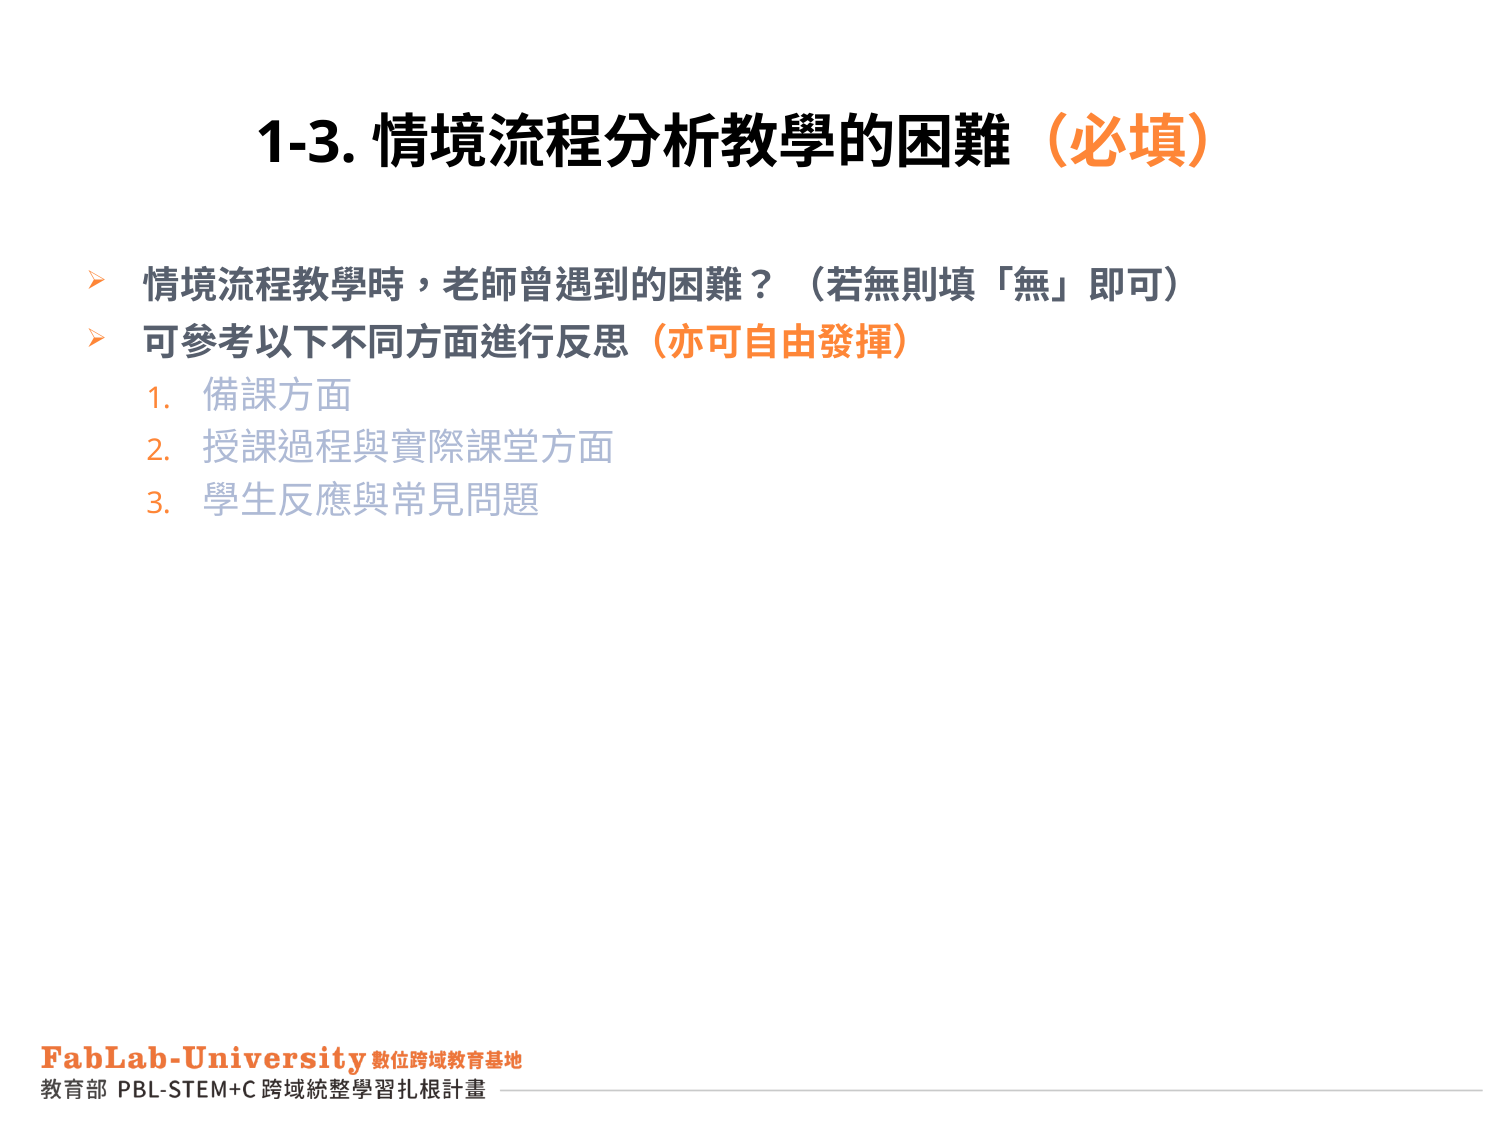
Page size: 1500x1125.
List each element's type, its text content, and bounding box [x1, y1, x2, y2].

text_box 1-3.情境流程分析教學的困難（必填） [74, 45, 1425, 233]
text_box 情境流程教學時，老師曾遇到的困難？ （若無則填「無」即可） 可參考以下不同方面進行反思（亦可自由發揮） 備課方面 授課過程與實際課堂方面 學生反應與常見問題 [74, 255, 1425, 1005]
picture [41, 1046, 1483, 1099]
